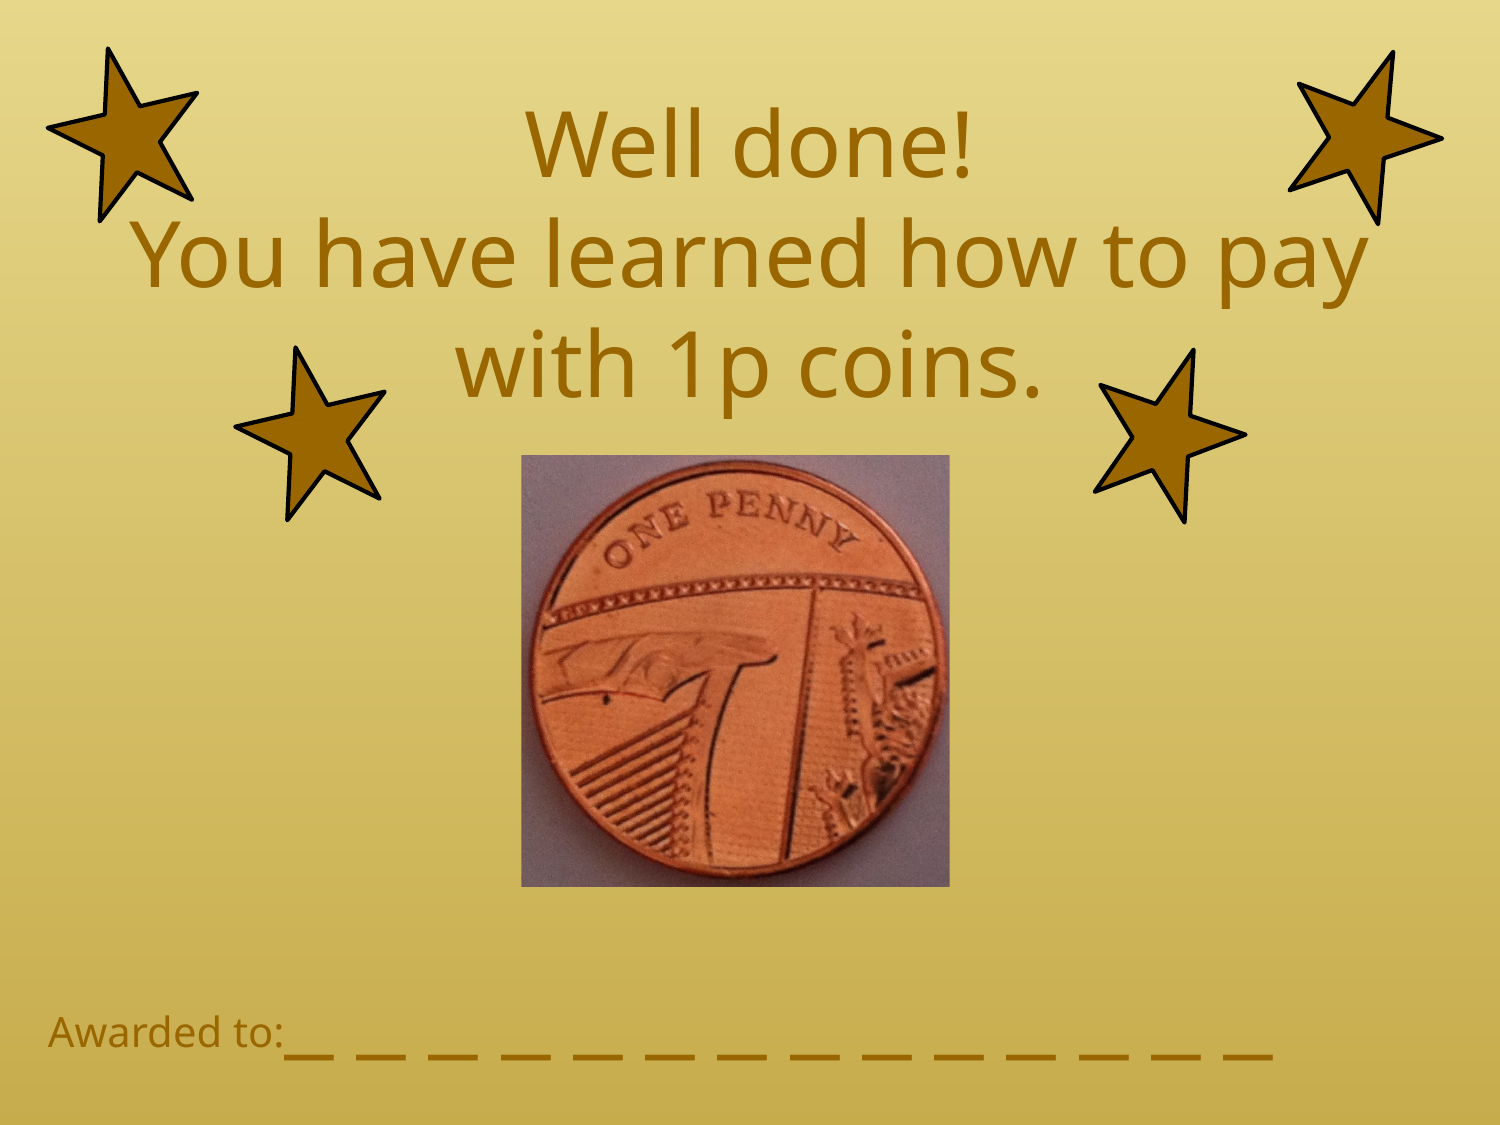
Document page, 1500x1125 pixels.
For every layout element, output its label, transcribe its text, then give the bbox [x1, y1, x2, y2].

title Well done! You have learned how to pay with 1p coins. [75, 45, 1425, 457]
text_box [45, 46, 199, 224]
text_box [233, 345, 387, 523]
picture [521, 455, 950, 887]
text_box [1287, 49, 1445, 227]
text_box Awarded to:_ _ _ _ _ _ _ _ _ _ _ _ _ _ [33, 940, 1364, 1076]
text_box [1093, 347, 1248, 525]
